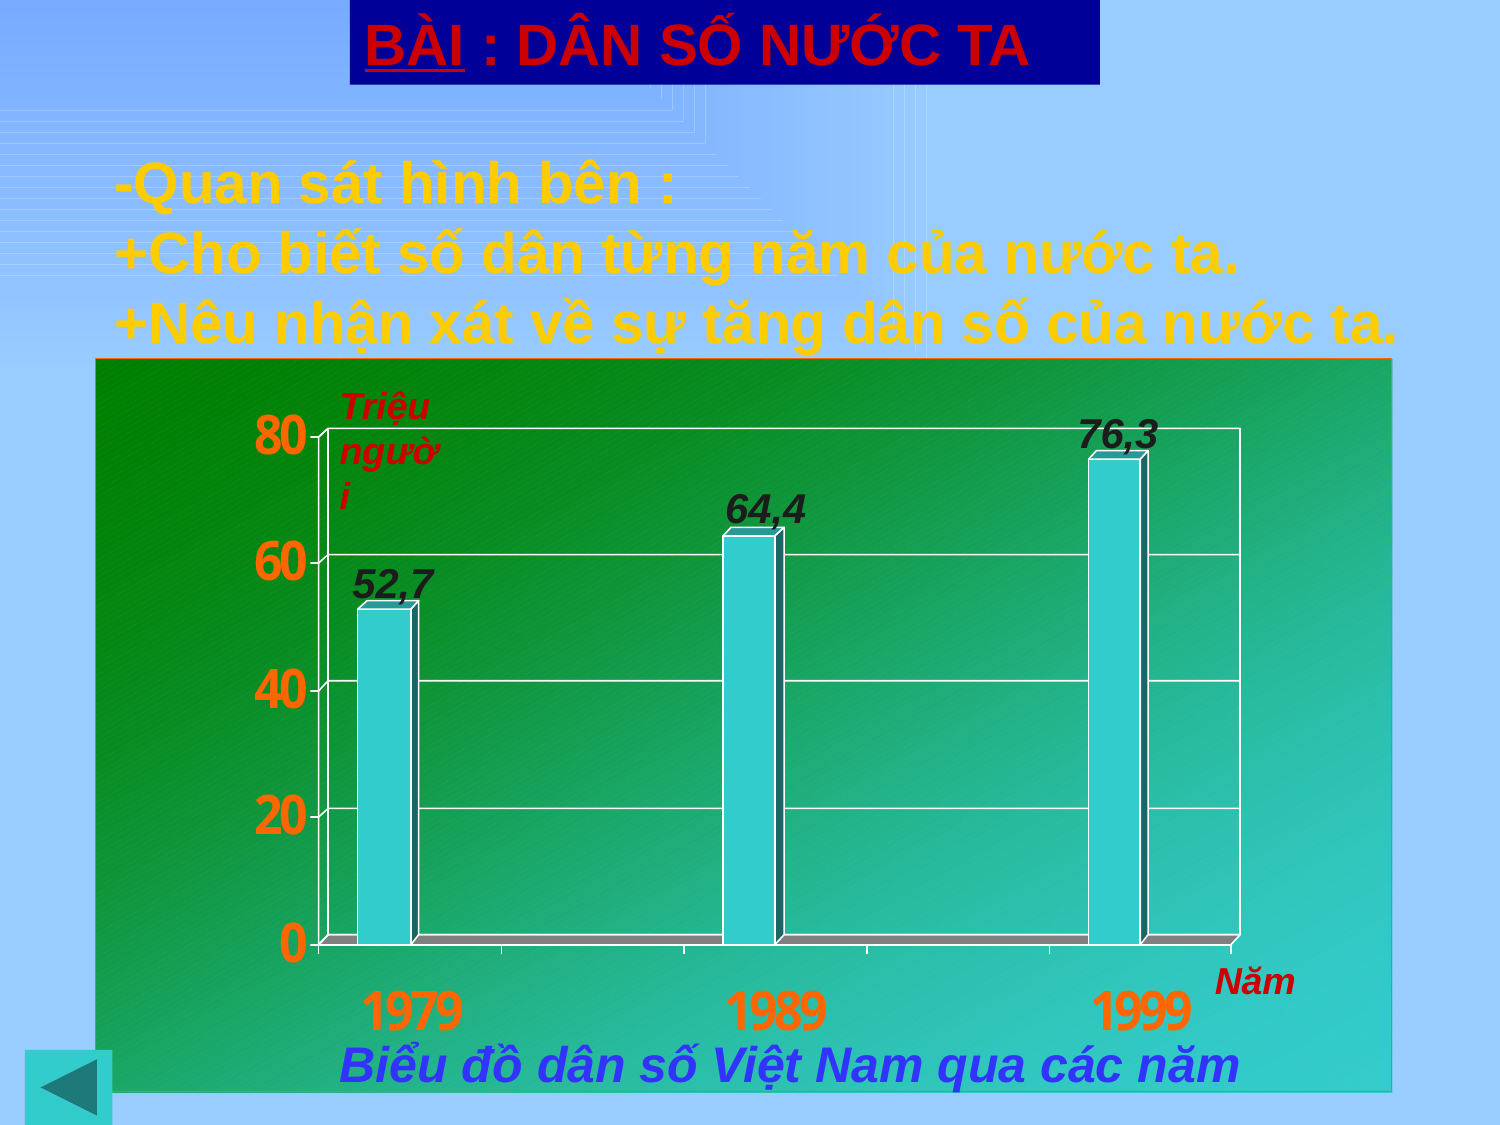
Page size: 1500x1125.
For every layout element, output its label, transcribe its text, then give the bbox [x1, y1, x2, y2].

title [74, 0, 1500, 1125]
text_box [24, 1049, 113, 1125]
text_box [87, 349, 1402, 1101]
text_box BÀI : DÂN SỐ NƯỚC TA [349, 0, 1100, 85]
text_box -Quan sát hình bên : +Cho biết số dân từng năm của nước ta. +Nêu nhận xát về sự tăng dân số của nước ta. [99, 137, 1438, 363]
